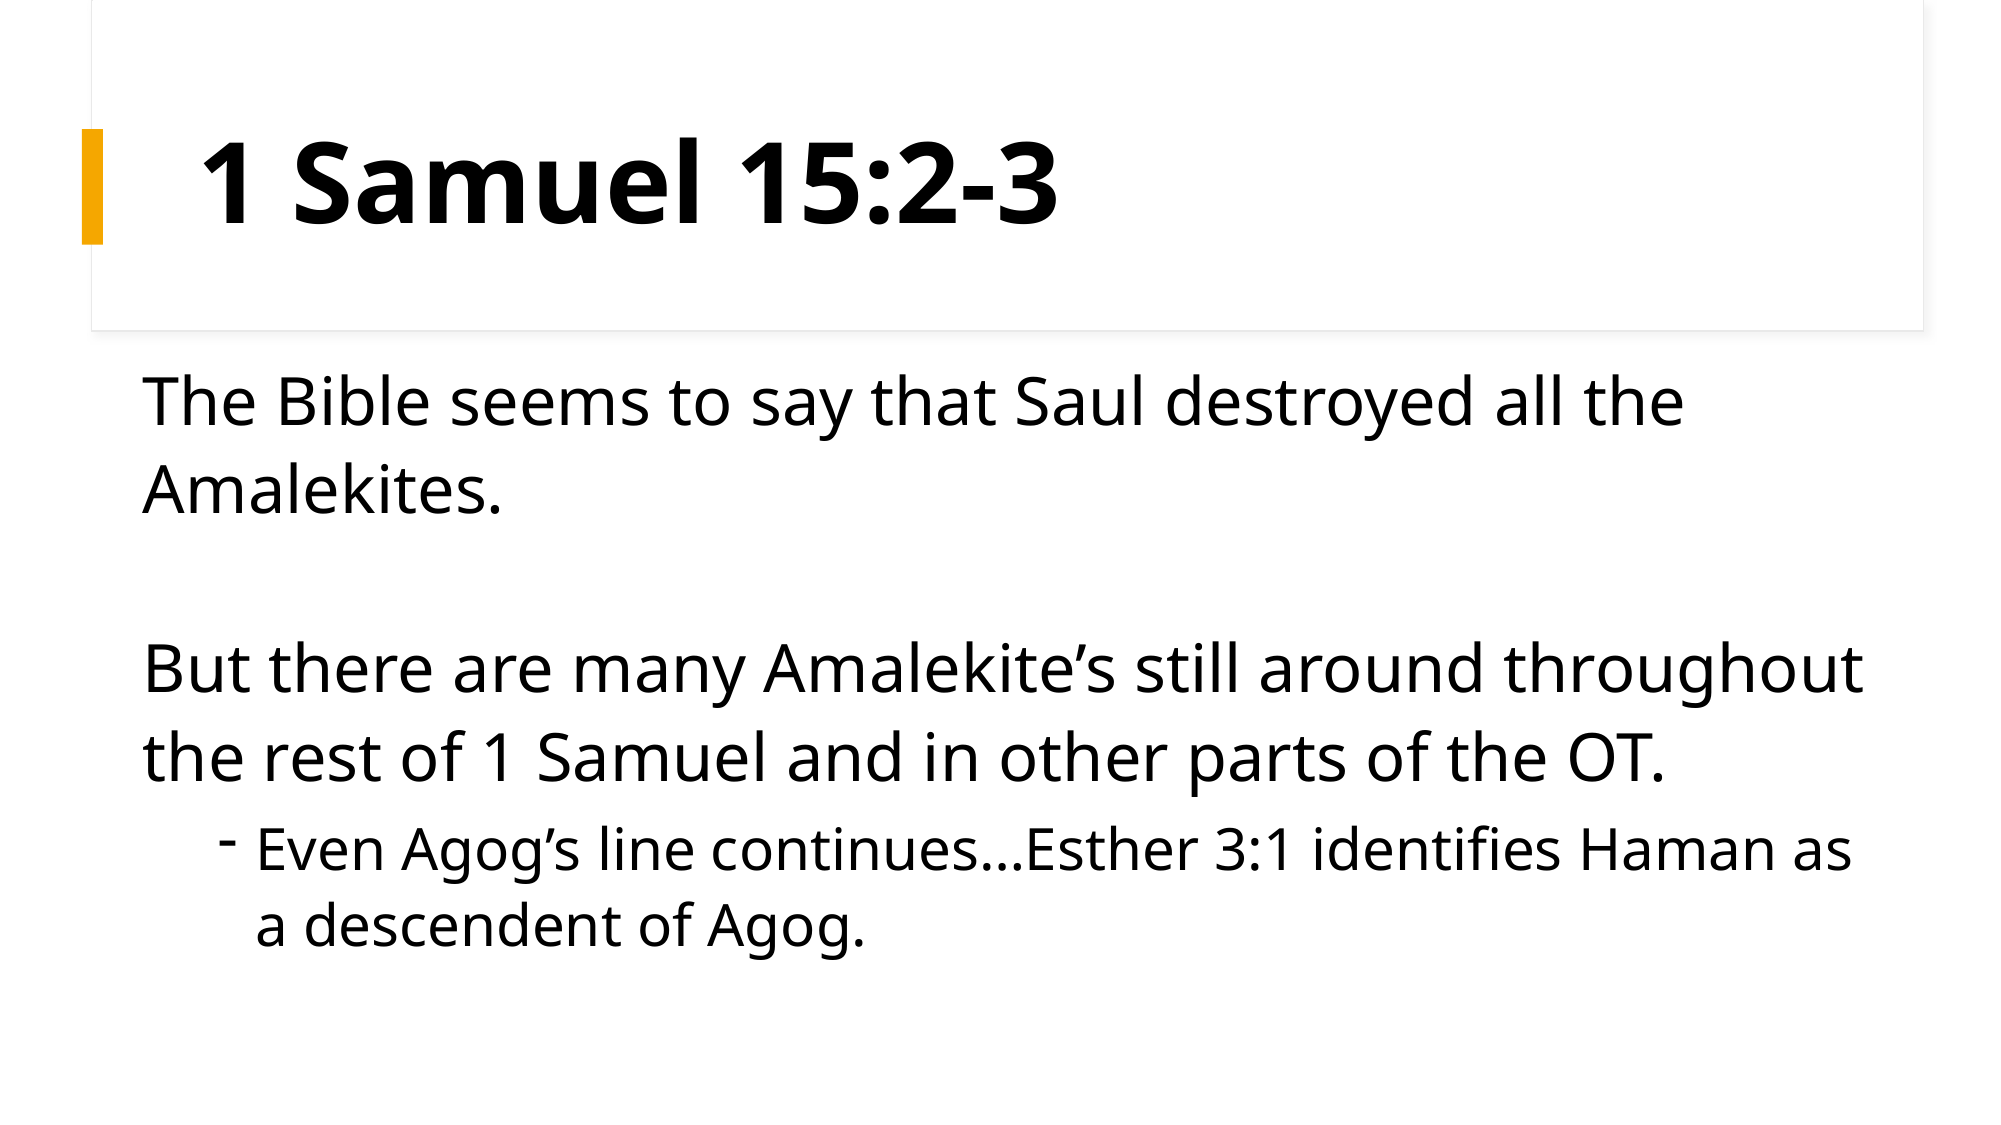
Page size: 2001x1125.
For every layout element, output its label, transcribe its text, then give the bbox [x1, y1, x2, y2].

list The Bible seems to say that Saul destroyed all the Amalekites. But there are many Amalekite’s still around throughout the rest of 1 Samuel and in other parts of the OT. Even Agog’s line continues…Esther 3:1 identifies Haman as a descendent of Agog. [127, 343, 1900, 1044]
title 1 Samuel 15:2-3 [183, 90, 1851, 284]
